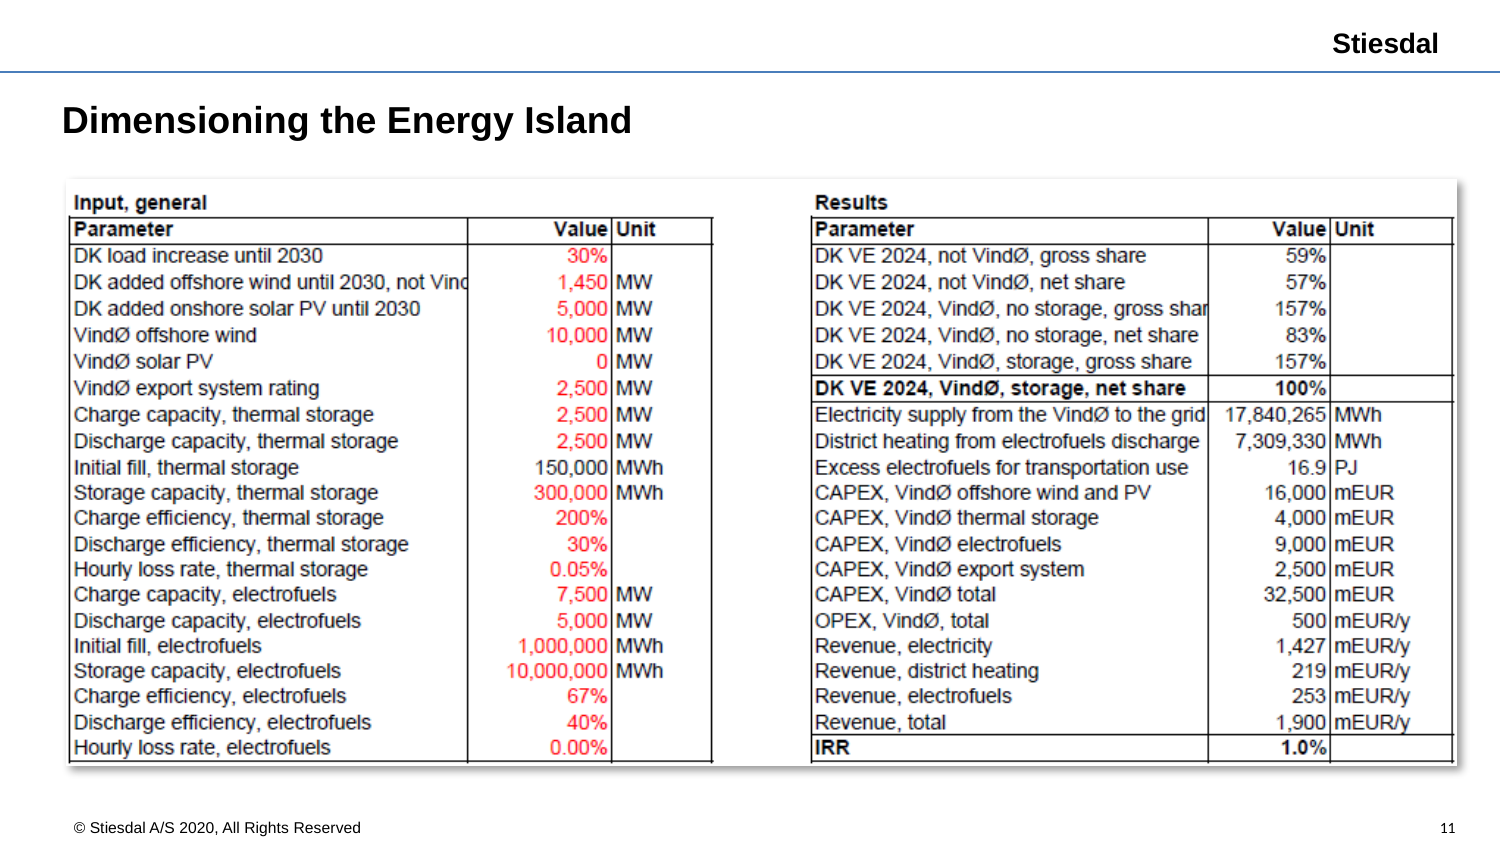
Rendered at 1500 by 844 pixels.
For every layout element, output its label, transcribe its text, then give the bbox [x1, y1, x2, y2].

picture [65, 178, 1458, 767]
text_box Dimensioning the Energy Island [47, 88, 1418, 149]
